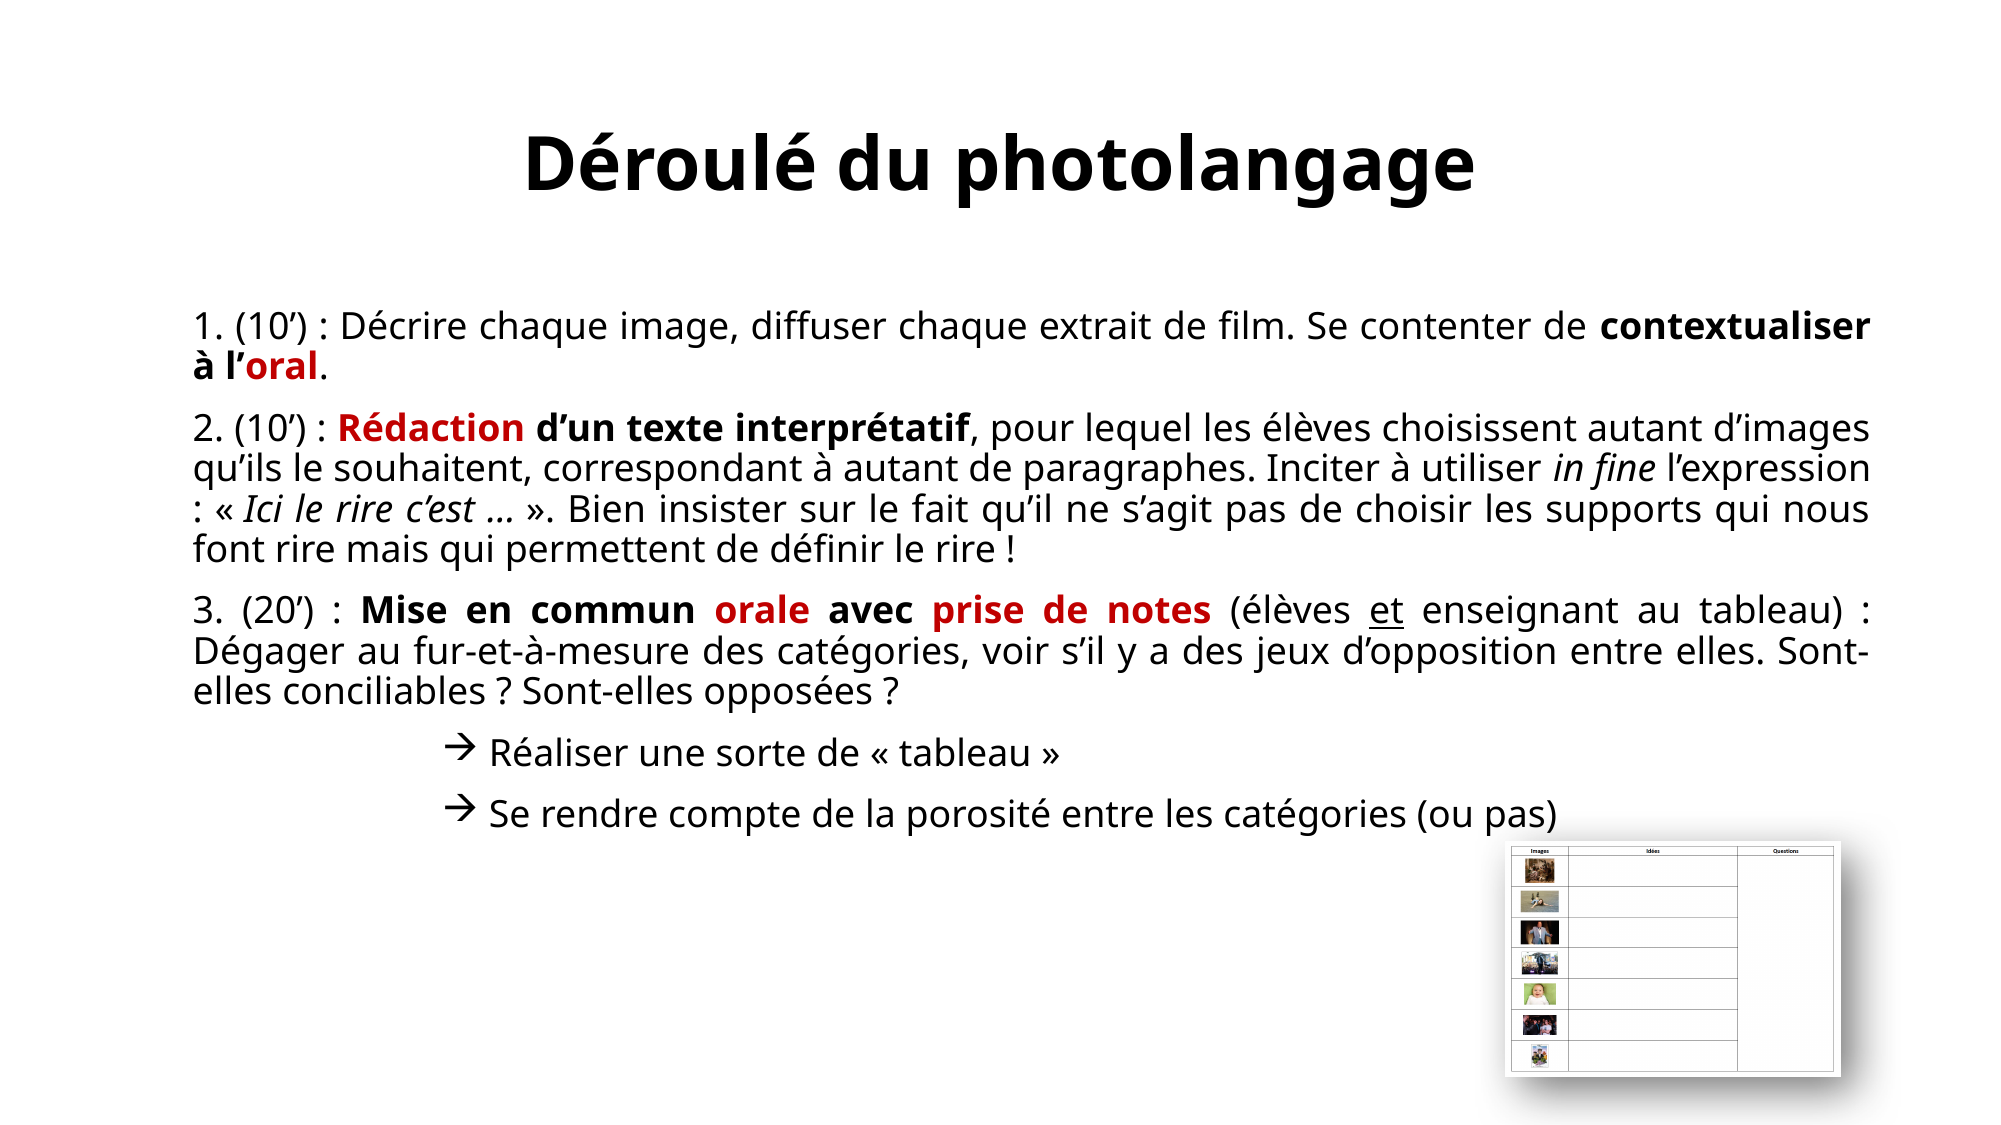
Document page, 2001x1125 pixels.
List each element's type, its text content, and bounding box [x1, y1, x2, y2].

list 1. (10’) : Décrire chaque image, diffuser chaque extrait de film. Se contenter de contextualiser à l’oral. 2. (10’) : Rédaction d’un texte interprétatif, pour lequel les élèves choisissent autant d’images qu’ils le souhaitent, correspondant à autant de paragraphes. Inciter à utiliser in fine l’expression : « Ici le rire c’est … ». Bien insister sur le fait qu’il ne s’agit pas de choisir les supports qui nous font rire mais qui permettent de définir le rire ! 3. (20’) : Mise en commun orale avec prise de notes (élèves et enseignant au tableau) : Dégager au fur-et-à-mesure des catégories, voir s’il y a des jeux d’opposition entre elles. Sont-elles conciliables ? Sont-elles opposées ? Réaliser une sorte de « tableau » Se rendre compte de la porosité entre les catégories (ou pas) [177, 299, 1887, 1014]
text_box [1505, 841, 1841, 1077]
title Déroulé du photolangage [137, 95, 1863, 237]
